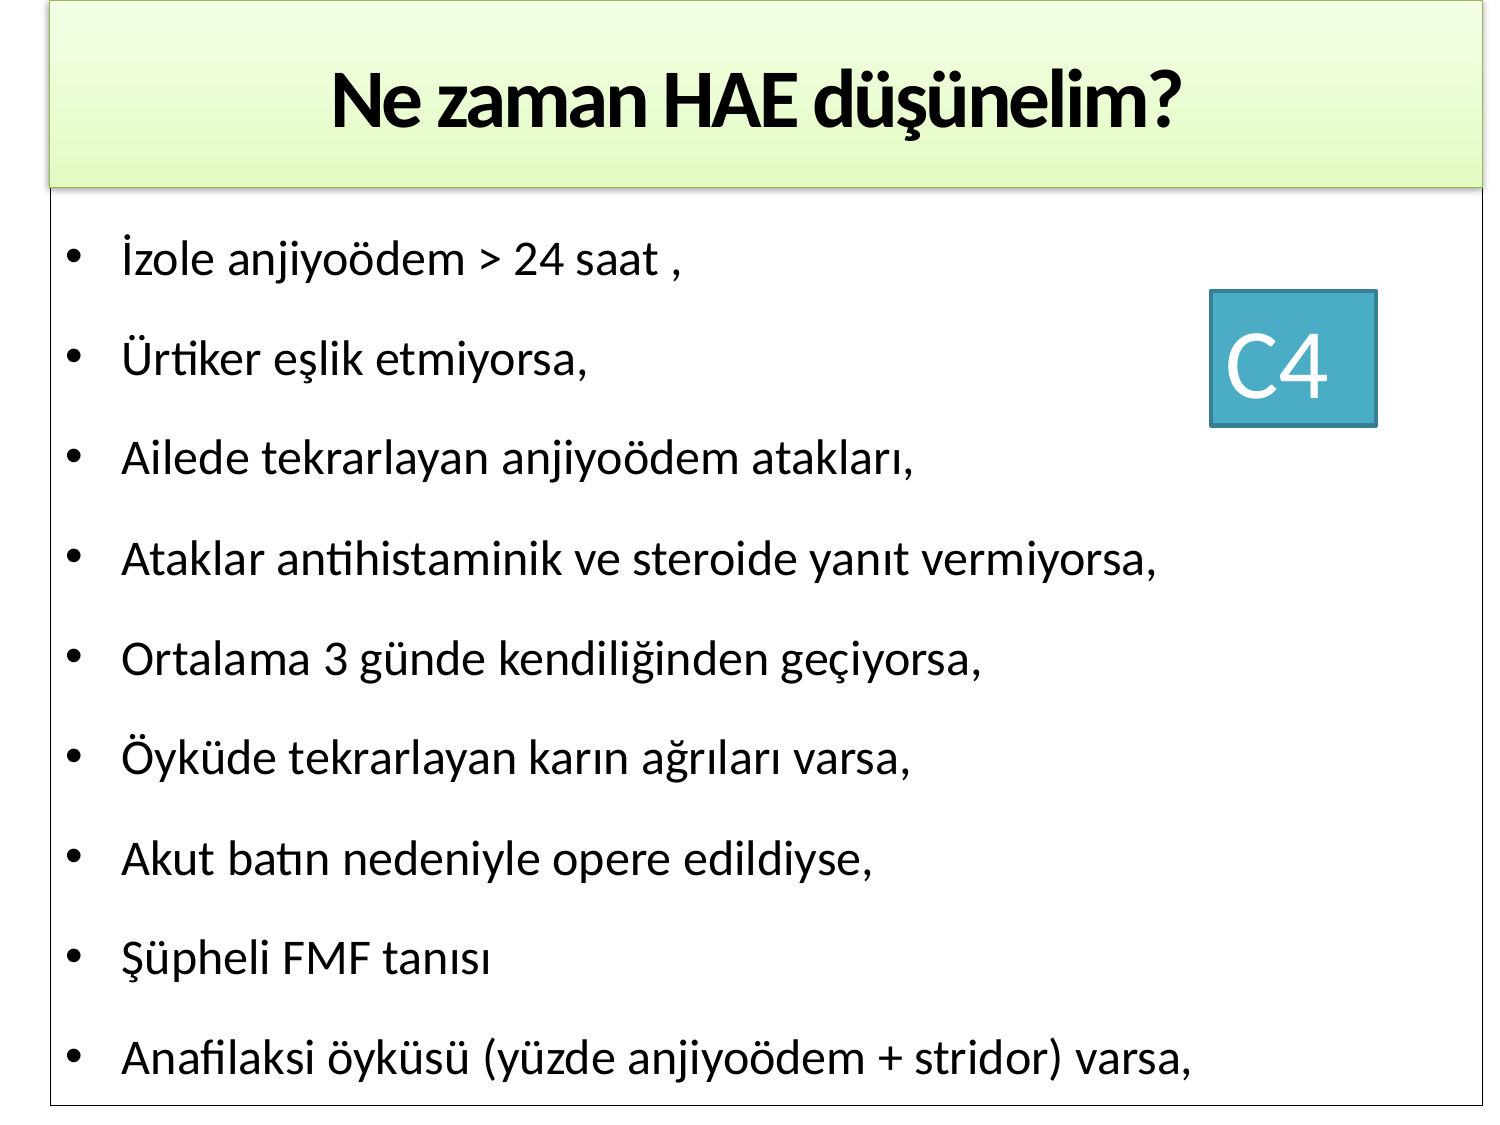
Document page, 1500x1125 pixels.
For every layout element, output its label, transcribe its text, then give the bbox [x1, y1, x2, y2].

text_box C4 [1209, 289, 1378, 428]
list İzole anjiyoödem > 24 saat , Ürtiker eşlik etmiyorsa, Ailede tekrarlayan anjiyoödem atakları, Ataklar antihistaminik ve steroide yanıt vermiyorsa, Ortalama 3 günde kendiliğinden geçiyorsa, Öyküde tekrarlayan karın ağrıları varsa, Akut batın nedeniyle opere edildiyse, Şüpheli FMF tanısı Anafilaksi öyküsü (yüzde anjiyoödem + stridor) varsa, [50, 194, 1483, 1106]
text_box Ne zaman HAE düşünelim? [49, 0, 1483, 188]
